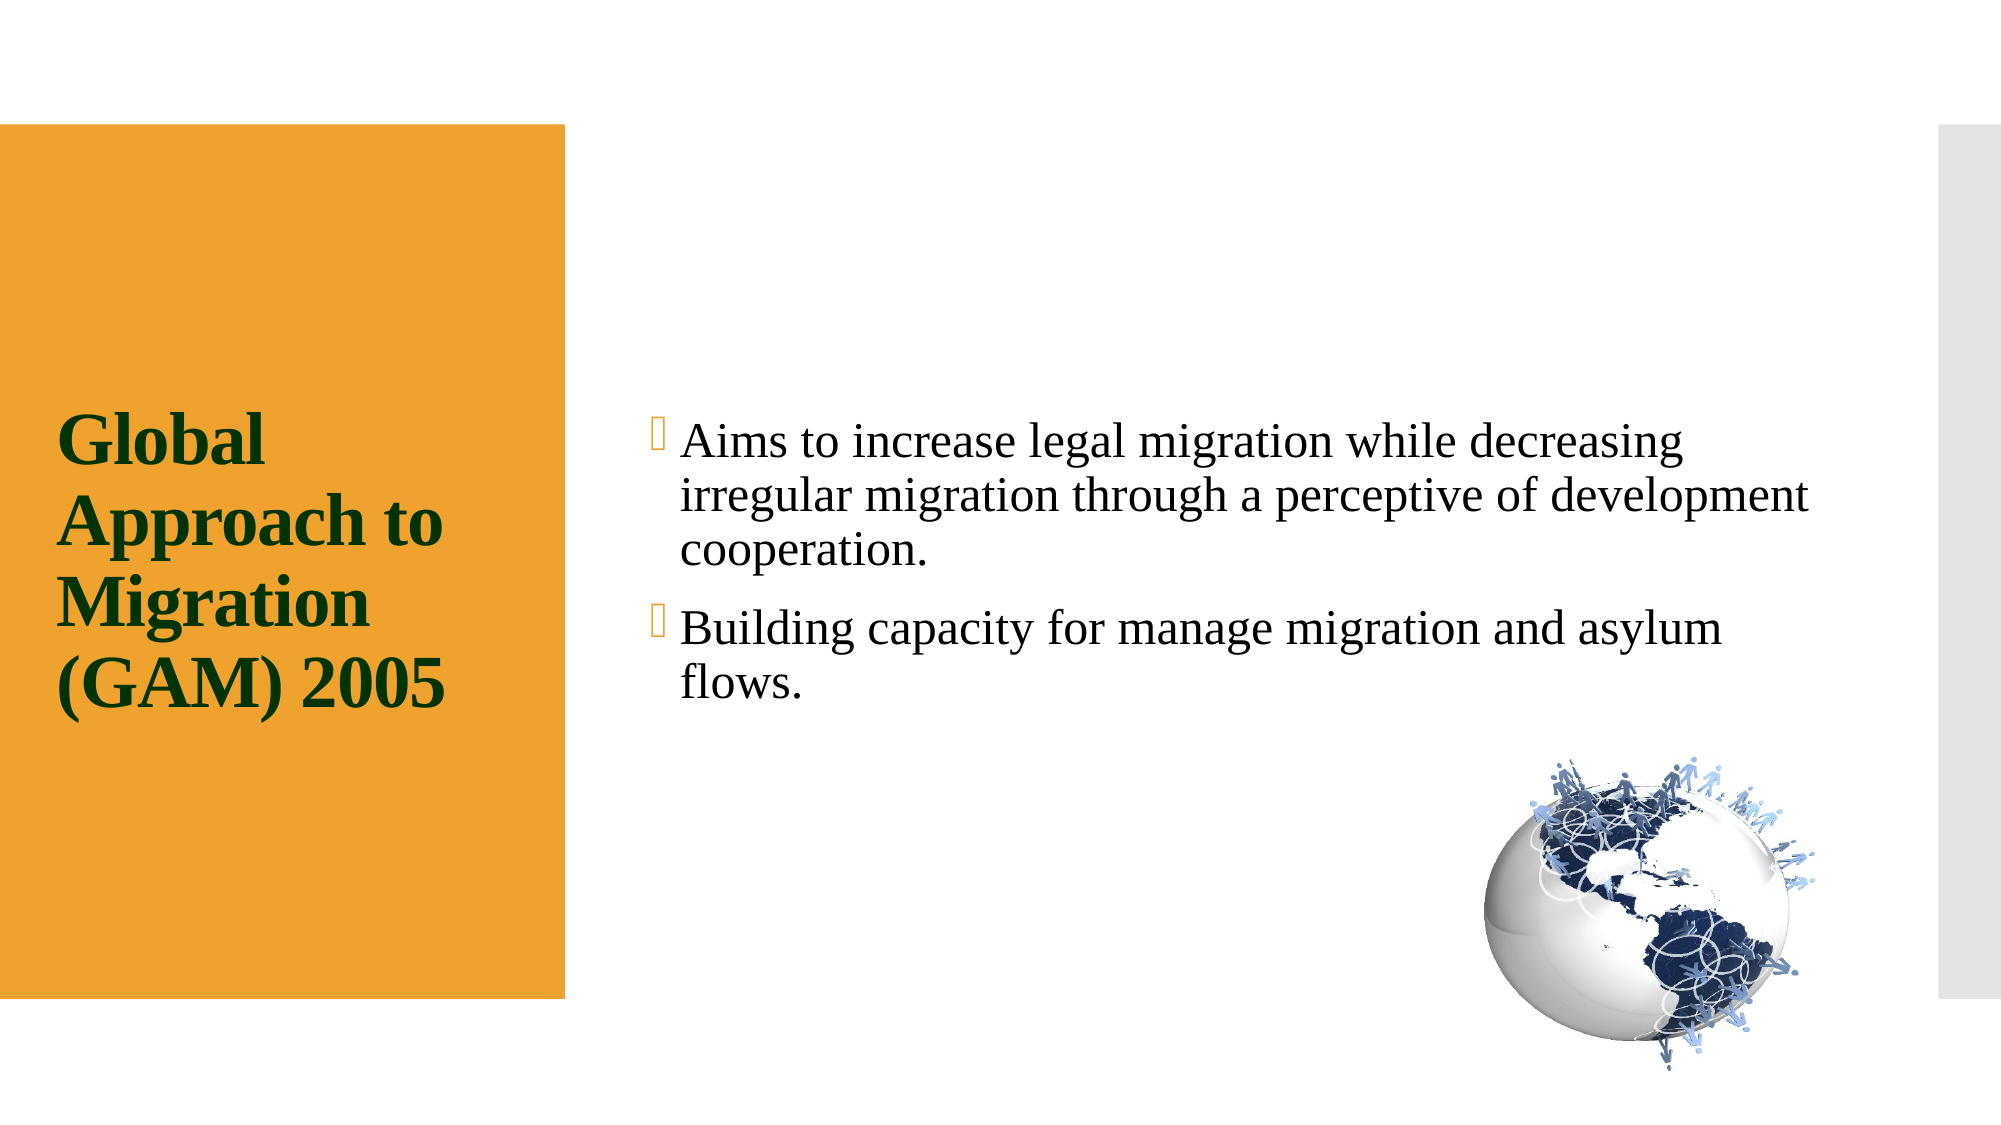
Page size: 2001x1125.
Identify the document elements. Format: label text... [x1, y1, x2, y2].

title Global Approach to Migration (GAM) 2005 [41, 184, 525, 940]
list Aims to increase legal migration while decreasing irregular migration through a perceptive of development cooperation. Building capacity for manage migration and asylum flows. [634, 141, 1835, 982]
picture [1440, 745, 1835, 1082]
